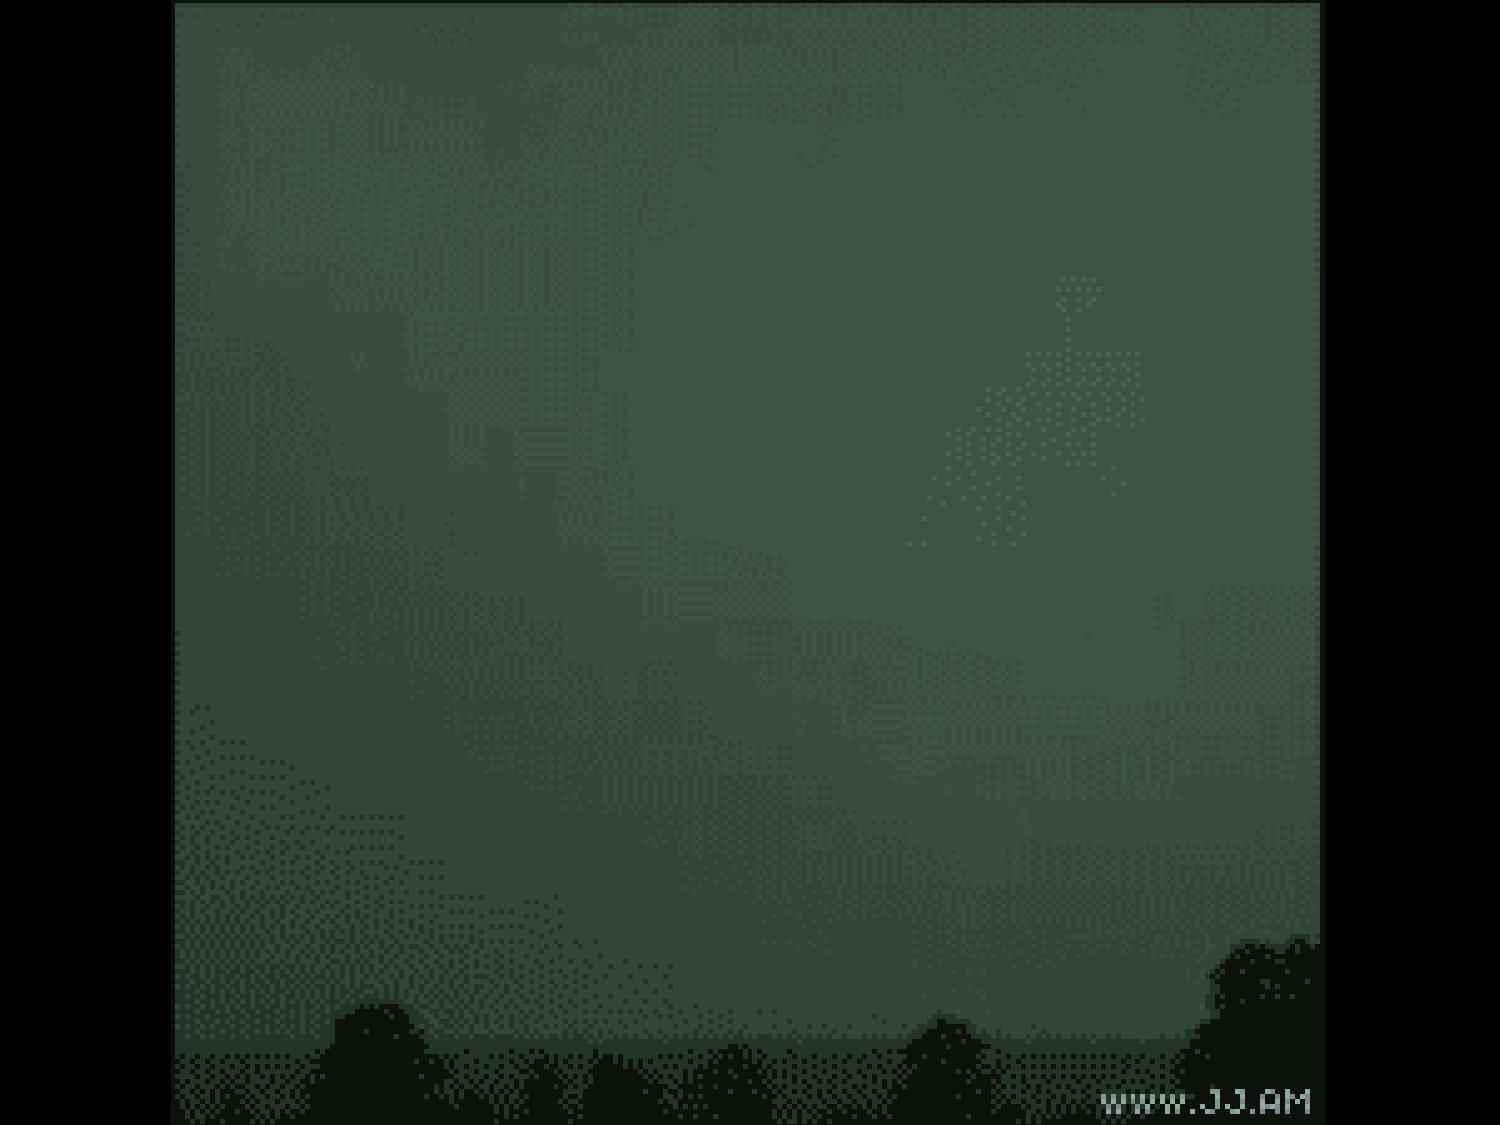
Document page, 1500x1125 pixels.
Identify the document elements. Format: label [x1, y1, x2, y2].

picture [170, 0, 1326, 1125]
